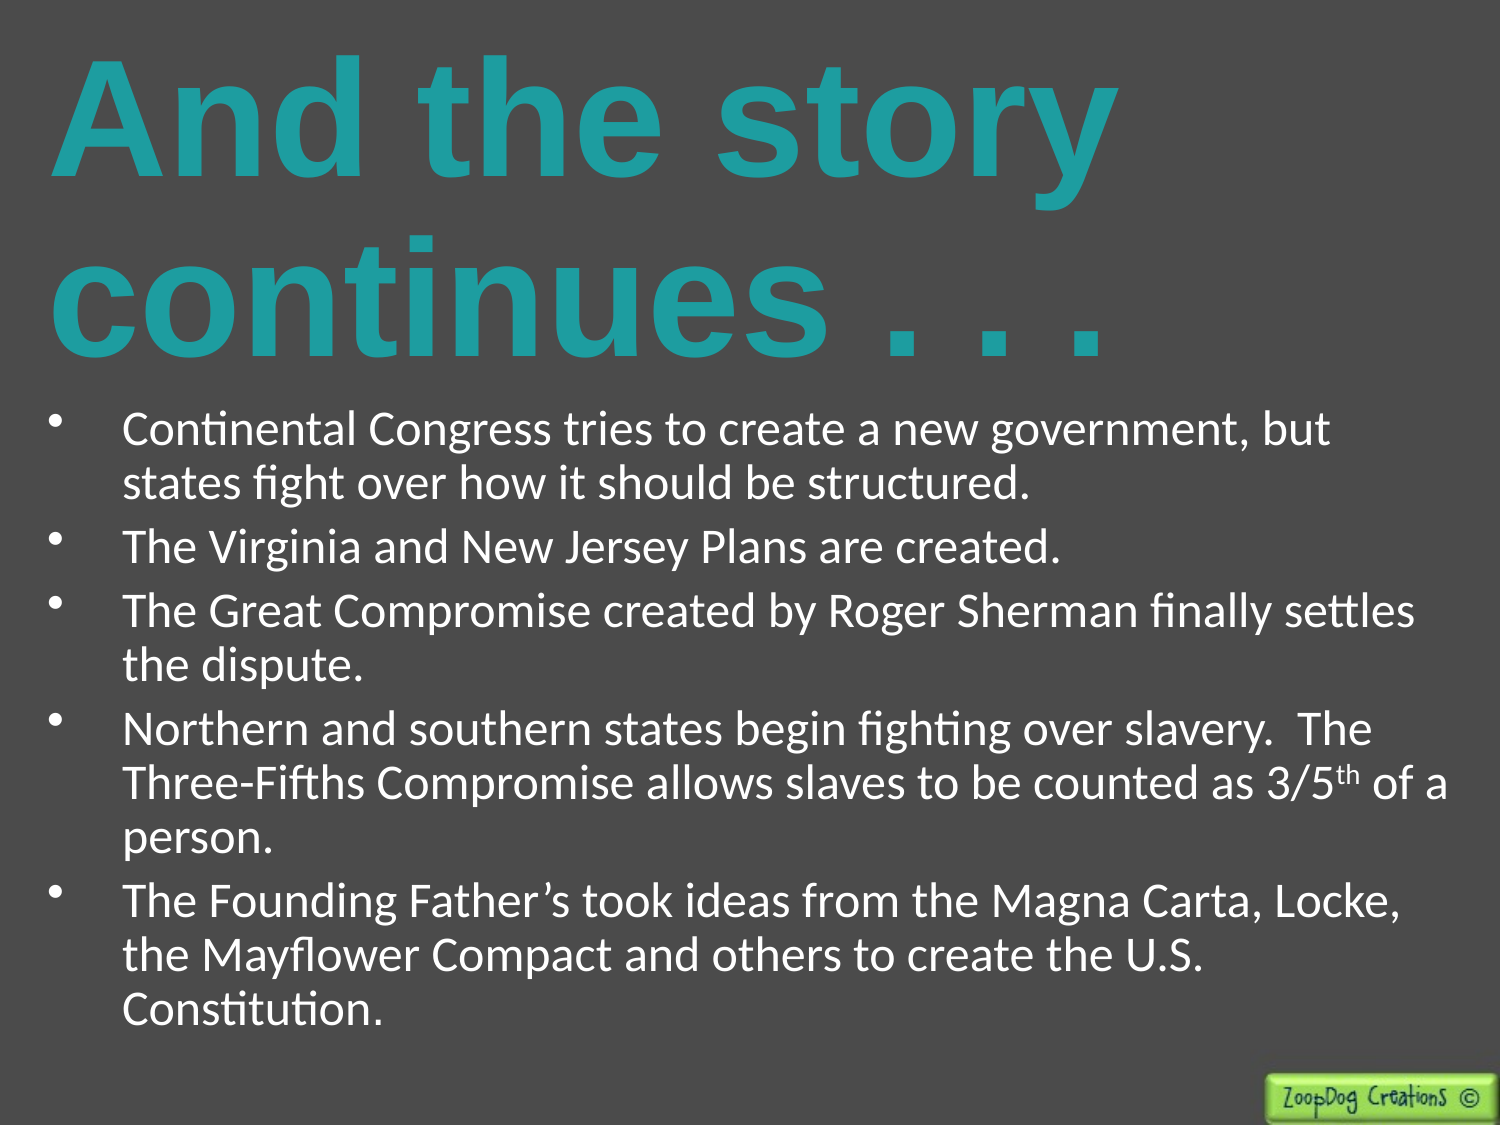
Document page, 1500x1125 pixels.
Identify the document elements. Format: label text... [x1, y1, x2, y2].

text_box And the story continues . . . Continental Congress tries to create a new government, but states fight over how it should be structured. The Virginia and New Jersey Plans are created. The Great Compromise created by Roger Sherman finally settles the dispute. Northern and southern states begin fighting over slavery. The Three-Fifths Compromise allows slaves to be counted as 3/5th of a person. The Founding Father’s took ideas from the Magna Carta, Locke, the Mayflower Compact and others to create the U.S. Constitution. [32, 24, 1470, 1063]
picture [0, 0, 1500, 1125]
